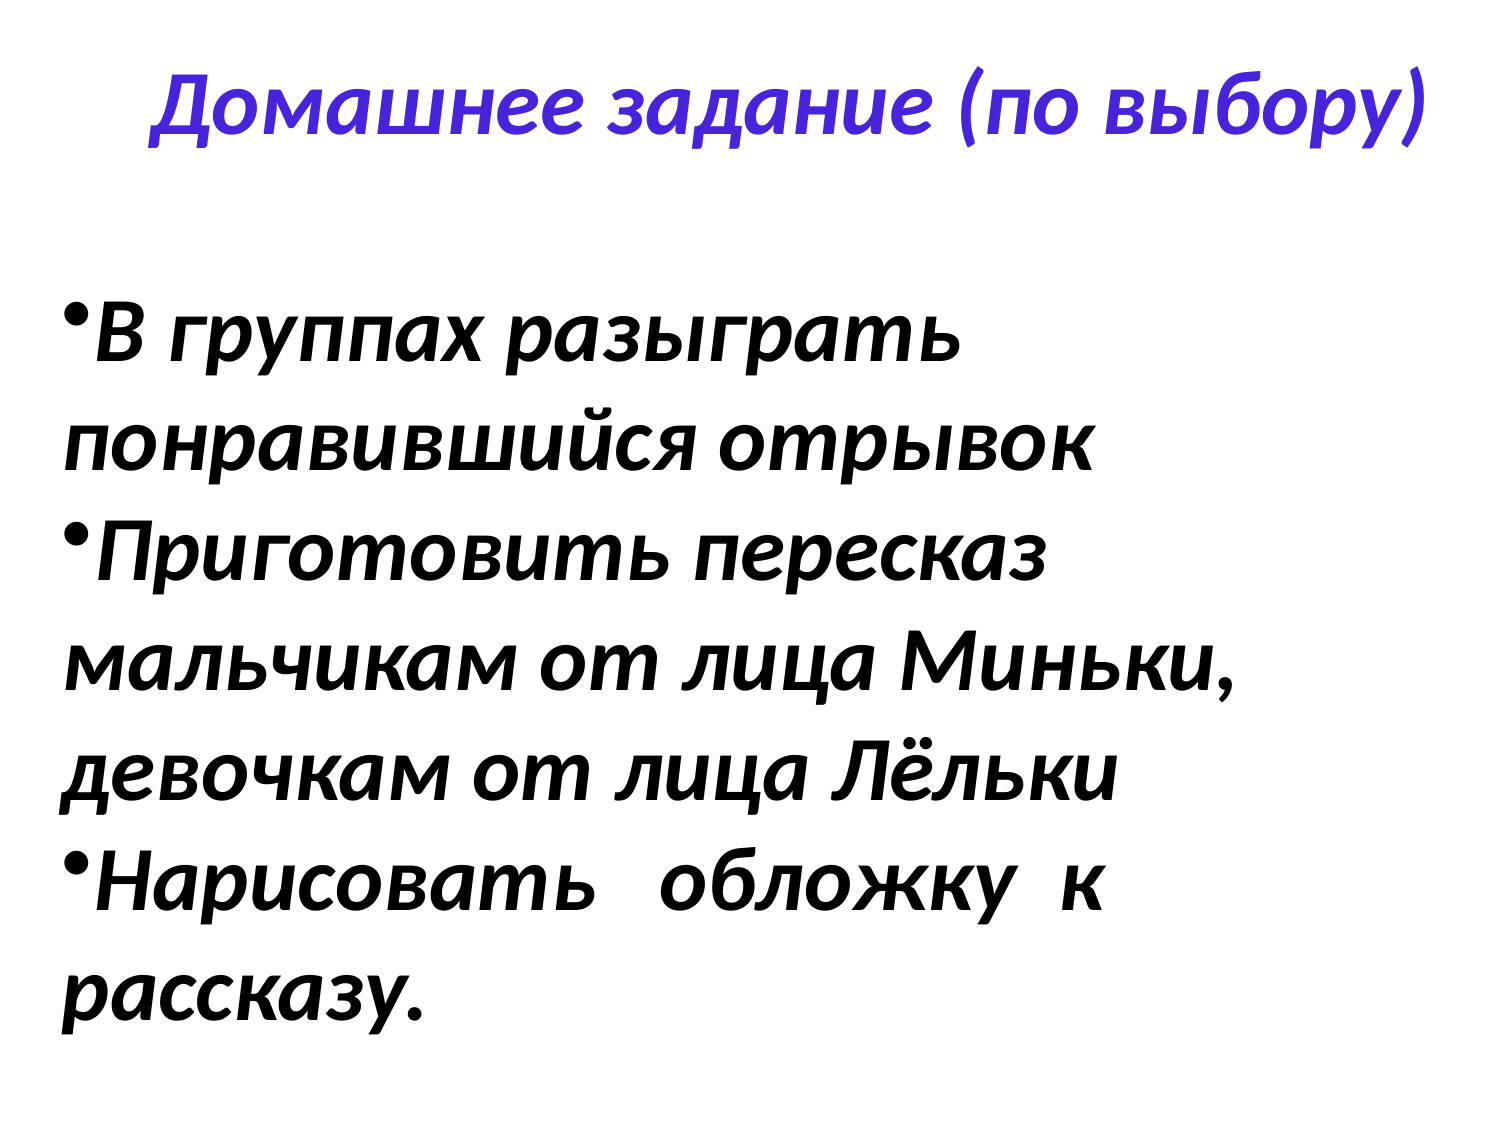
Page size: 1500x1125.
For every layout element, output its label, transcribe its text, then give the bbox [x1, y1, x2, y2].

text_box В группах разыграть понравившийся отрывок Приготовить пересказ мальчикам от лица Миньки, девочкам от лица Лёльки Нарисовать обложку к рассказу. [46, 261, 1500, 1047]
text_box Домашнее задание (по выбору) [135, 35, 1446, 160]
